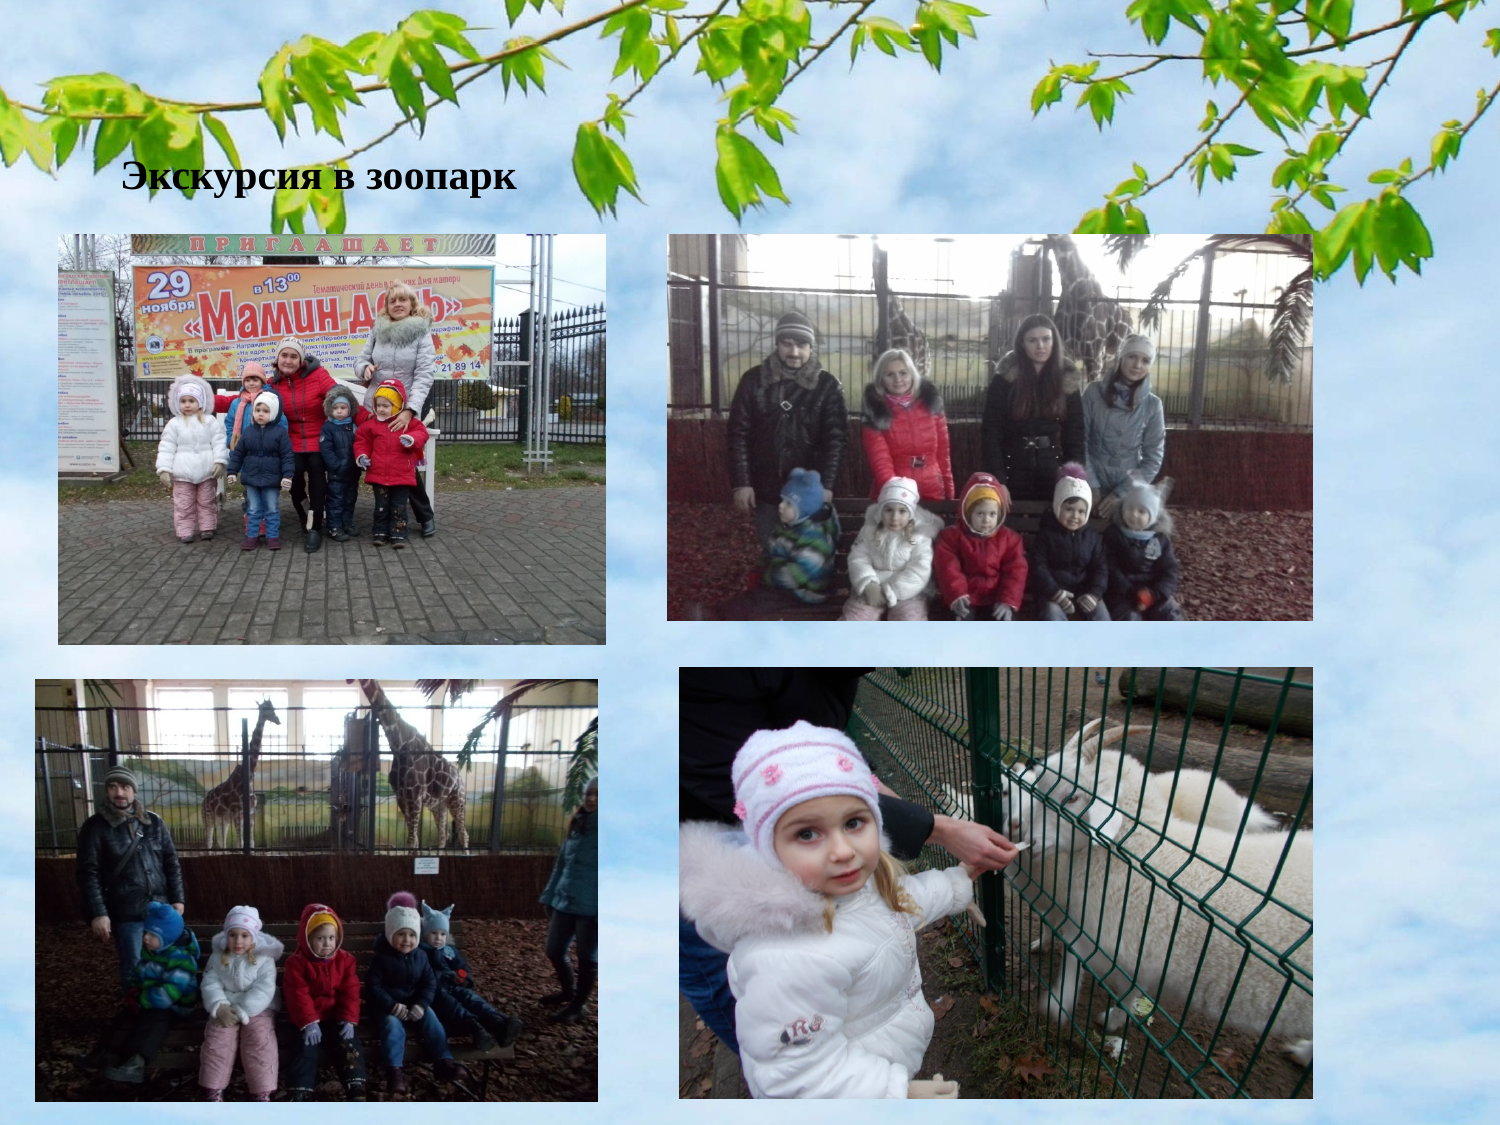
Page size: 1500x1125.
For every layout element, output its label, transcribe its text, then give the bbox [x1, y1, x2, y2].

picture [0, 0, 1500, 1125]
text_box Экскурсия в зоопарк [105, 140, 633, 206]
